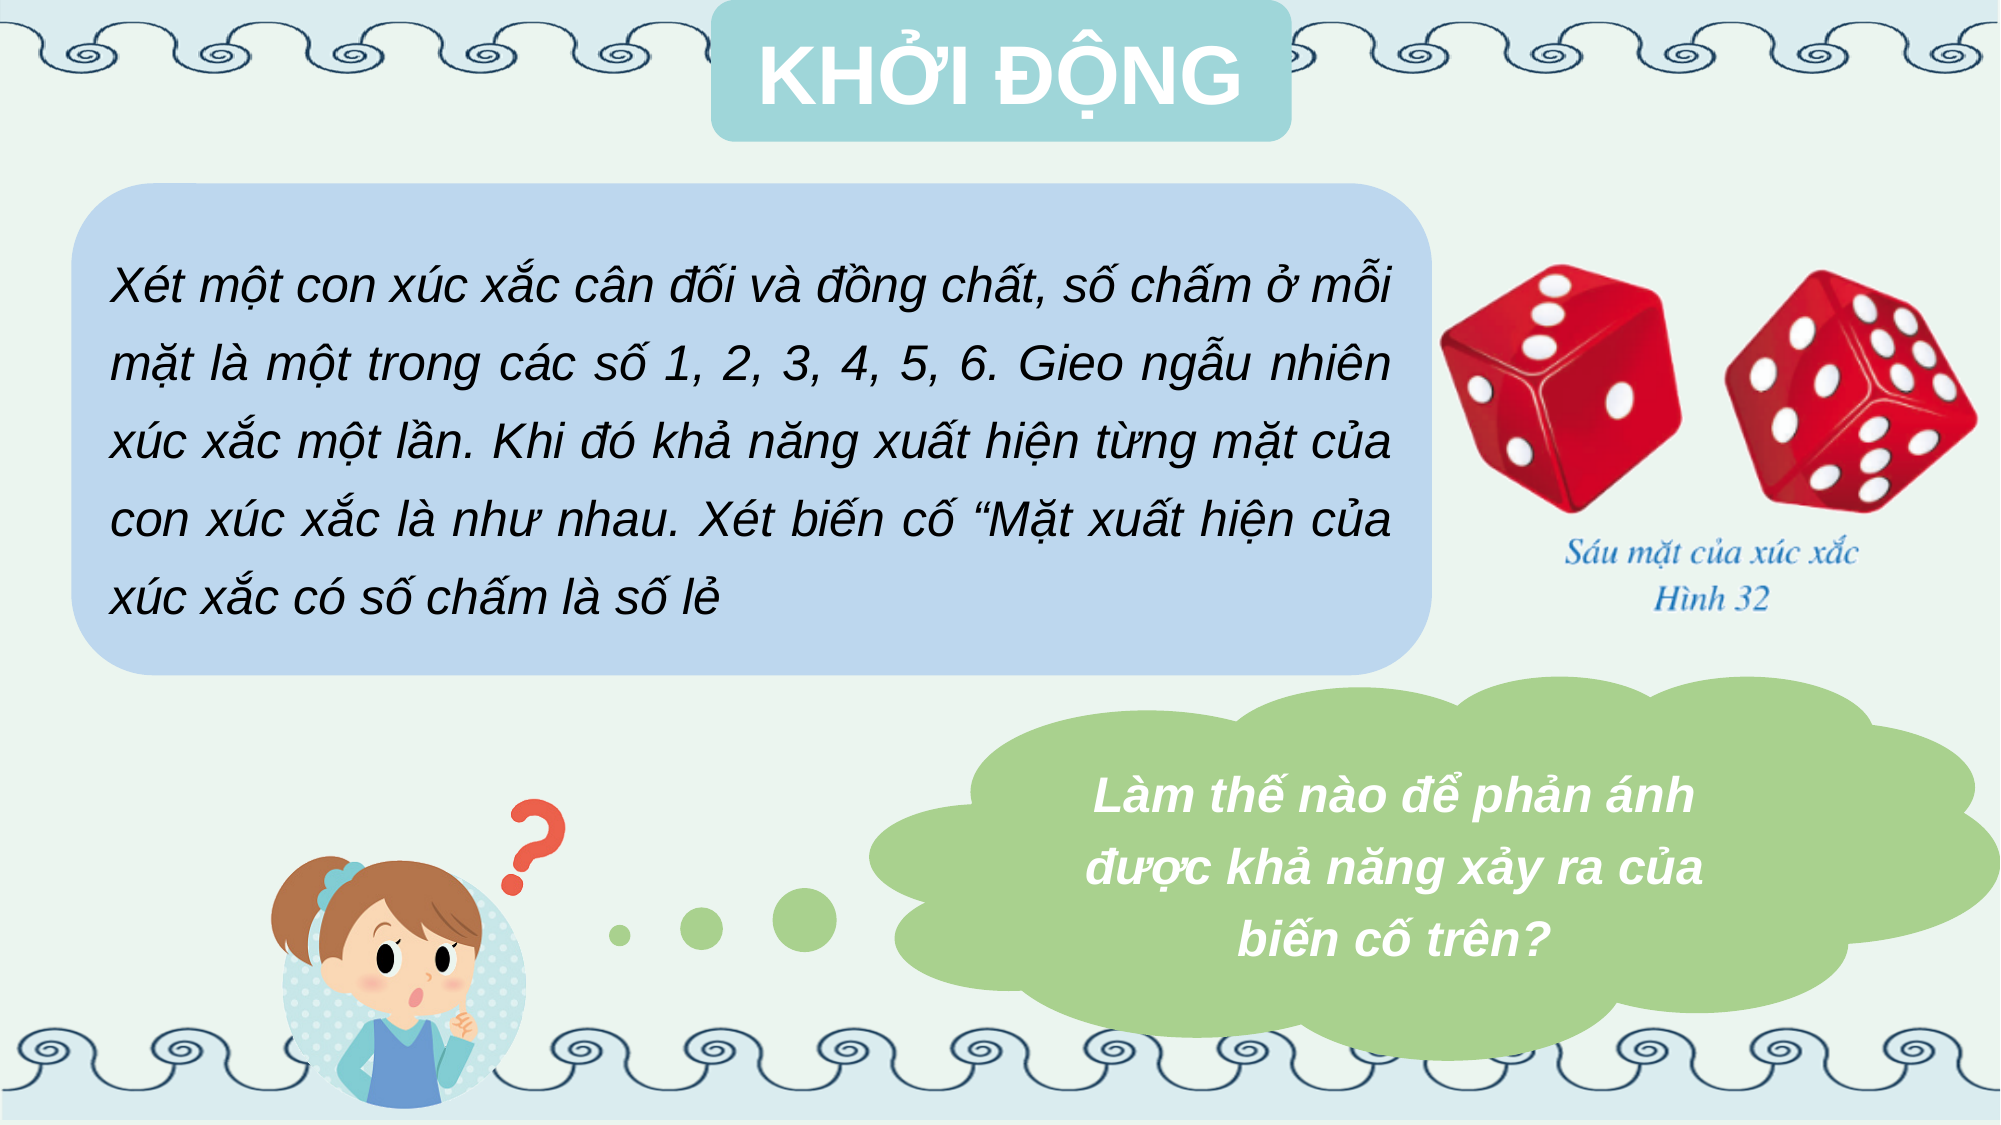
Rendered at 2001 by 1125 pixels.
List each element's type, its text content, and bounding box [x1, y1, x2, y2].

text_box Xét một con xúc xắc cân đối và đồng chất, số chấm ở mỗi mặt là một trong các số 1, 2, 3, 4, 5, 6. Gieo ngẫu nhiên xúc xắc một lần. Khi đó khả năng xuất hiện từng mặt của con xúc xắc là như nhau. Xét biến cố “Mặt xuất hiện của xúc xắc có số chấm là số lẻ [70, 182, 1431, 677]
picture [1431, 226, 1983, 632]
picture [0, 0, 724, 90]
text_box KHỞI ĐỘNG [709, 0, 1293, 143]
text_box Làm thế nào để phản ánh được khả năng xảy ra của biến cố trên? [679, 906, 724, 952]
picture [1278, 0, 2000, 90]
text_box Làm thế nào để phản ánh được khả năng xảy ra của biến cố trên? [868, 675, 2000, 1062]
text_box Làm thế nào để phản ánh được khả năng xảy ra của biến cố trên? [771, 887, 838, 954]
picture [3, 764, 2001, 1120]
